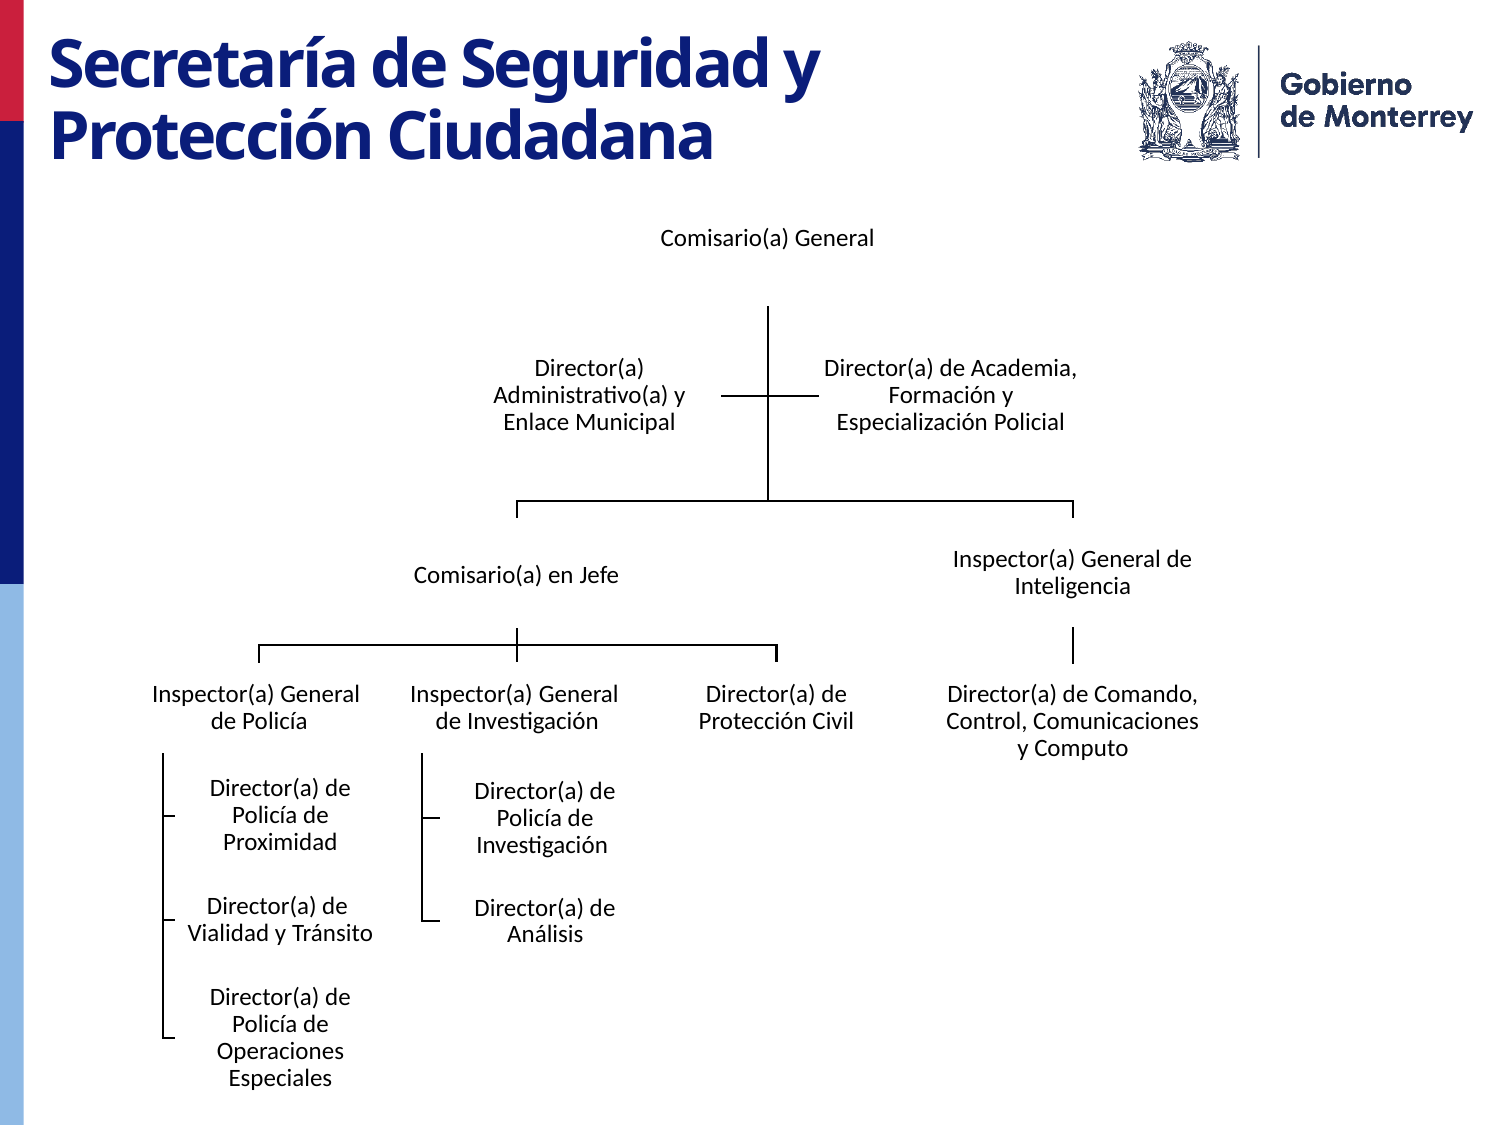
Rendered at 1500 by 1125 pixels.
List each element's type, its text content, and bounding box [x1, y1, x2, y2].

picture [1128, 30, 1483, 173]
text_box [131, 166, 1376, 1109]
title Secretaría de Seguridad y Protección Ciudadana [33, 19, 1108, 185]
